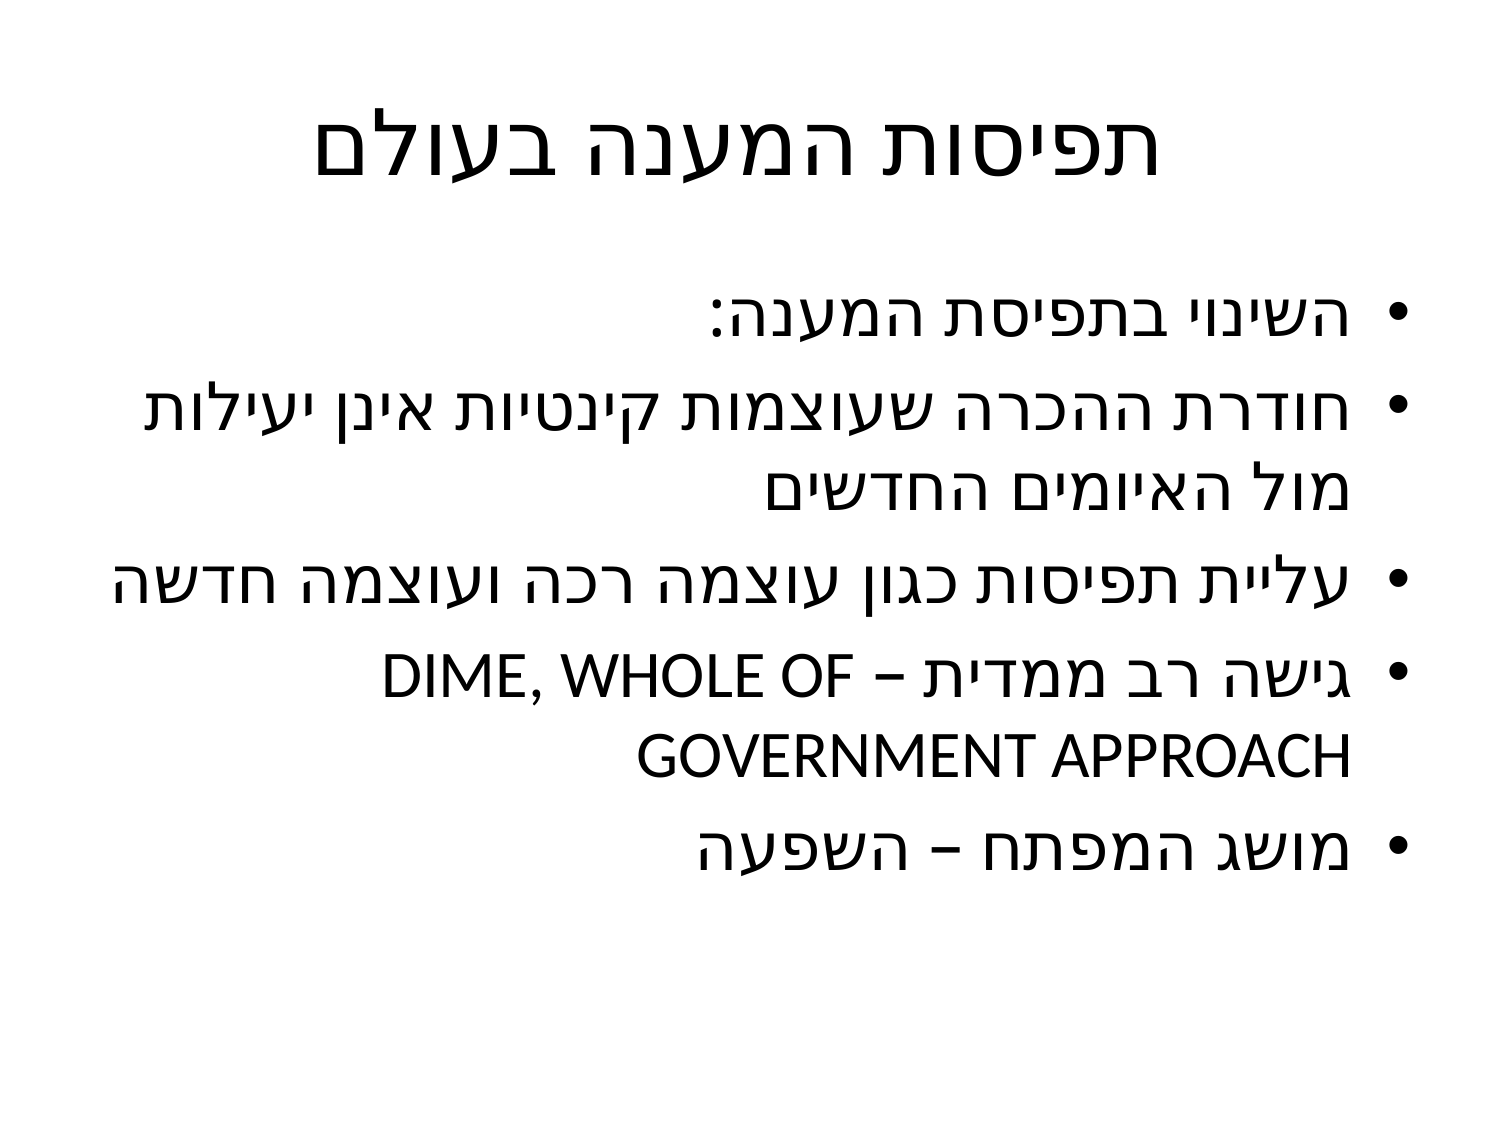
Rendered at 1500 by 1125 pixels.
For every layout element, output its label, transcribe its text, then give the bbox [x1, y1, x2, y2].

list השינוי בתפיסת המענה: חודרת ההכרה שעוצמות קינטיות אינן יעילות מול האיומים החדשים עליית תפיסות כגון עוצמה רכה ועוצמה חדשה גישה רב ממדית – DIME, WHOLE OF GOVERNMENT APPROACH מושג המפתח – השפעה [75, 262, 1425, 1005]
title תפיסות המענה בעולם [75, 45, 1425, 233]
